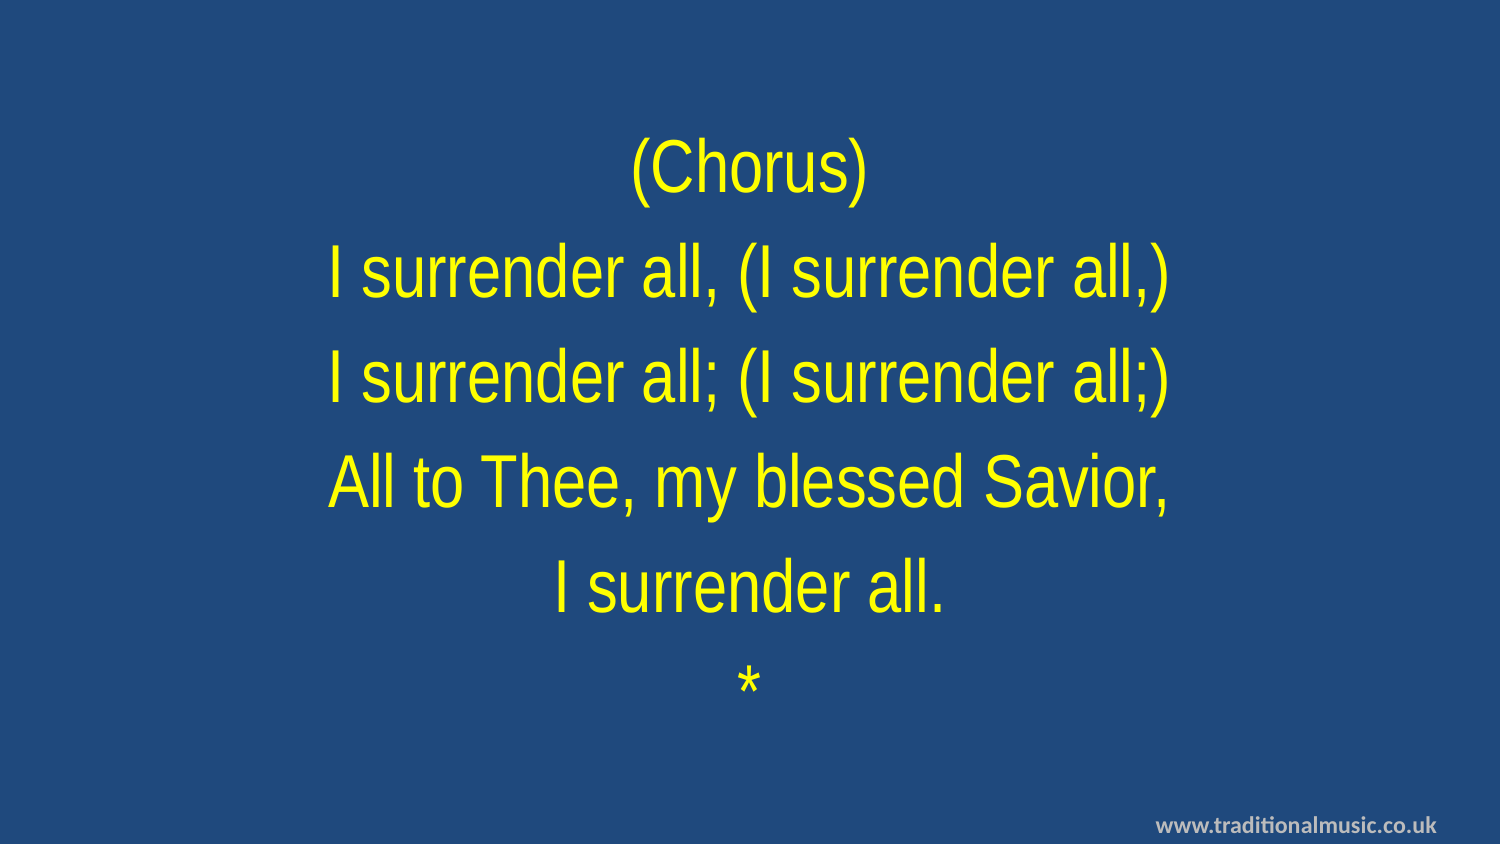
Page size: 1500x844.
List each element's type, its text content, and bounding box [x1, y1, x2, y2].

list (Chorus) I surrender all, (I surrender all,) I surrender all; (I surrender all;) All to Thee, my blessed Savior, I surrender all. * [0, 0, 1500, 844]
